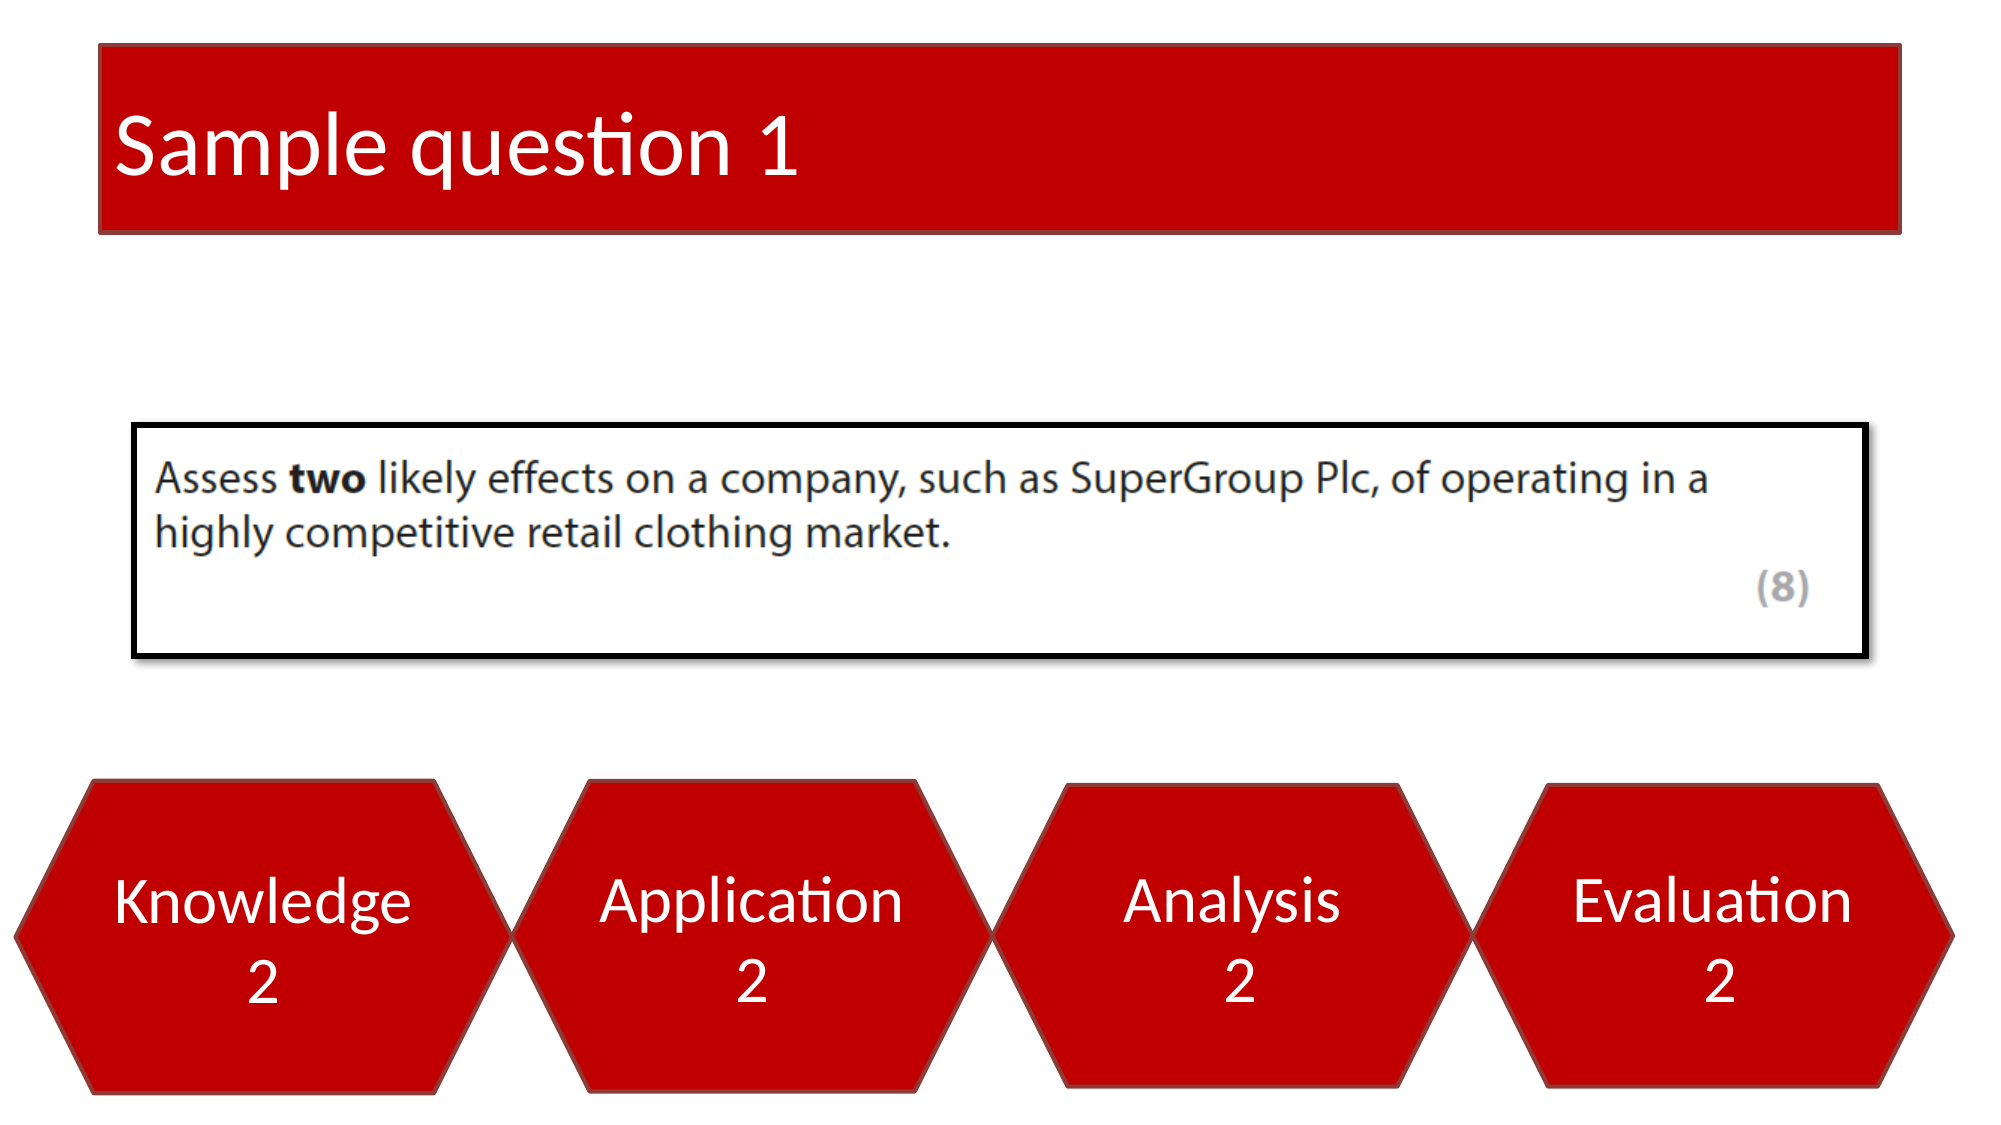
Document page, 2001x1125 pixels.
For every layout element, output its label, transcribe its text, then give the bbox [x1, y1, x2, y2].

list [137, 427, 1863, 653]
text_box Evaluation 2 [1470, 782, 1955, 1089]
text_box Knowledge 2 [13, 778, 512, 1096]
text_box Analysis 2 [990, 782, 1473, 1089]
text_box Application 2 [510, 778, 992, 1094]
title Sample question 1 [98, 43, 1902, 235]
